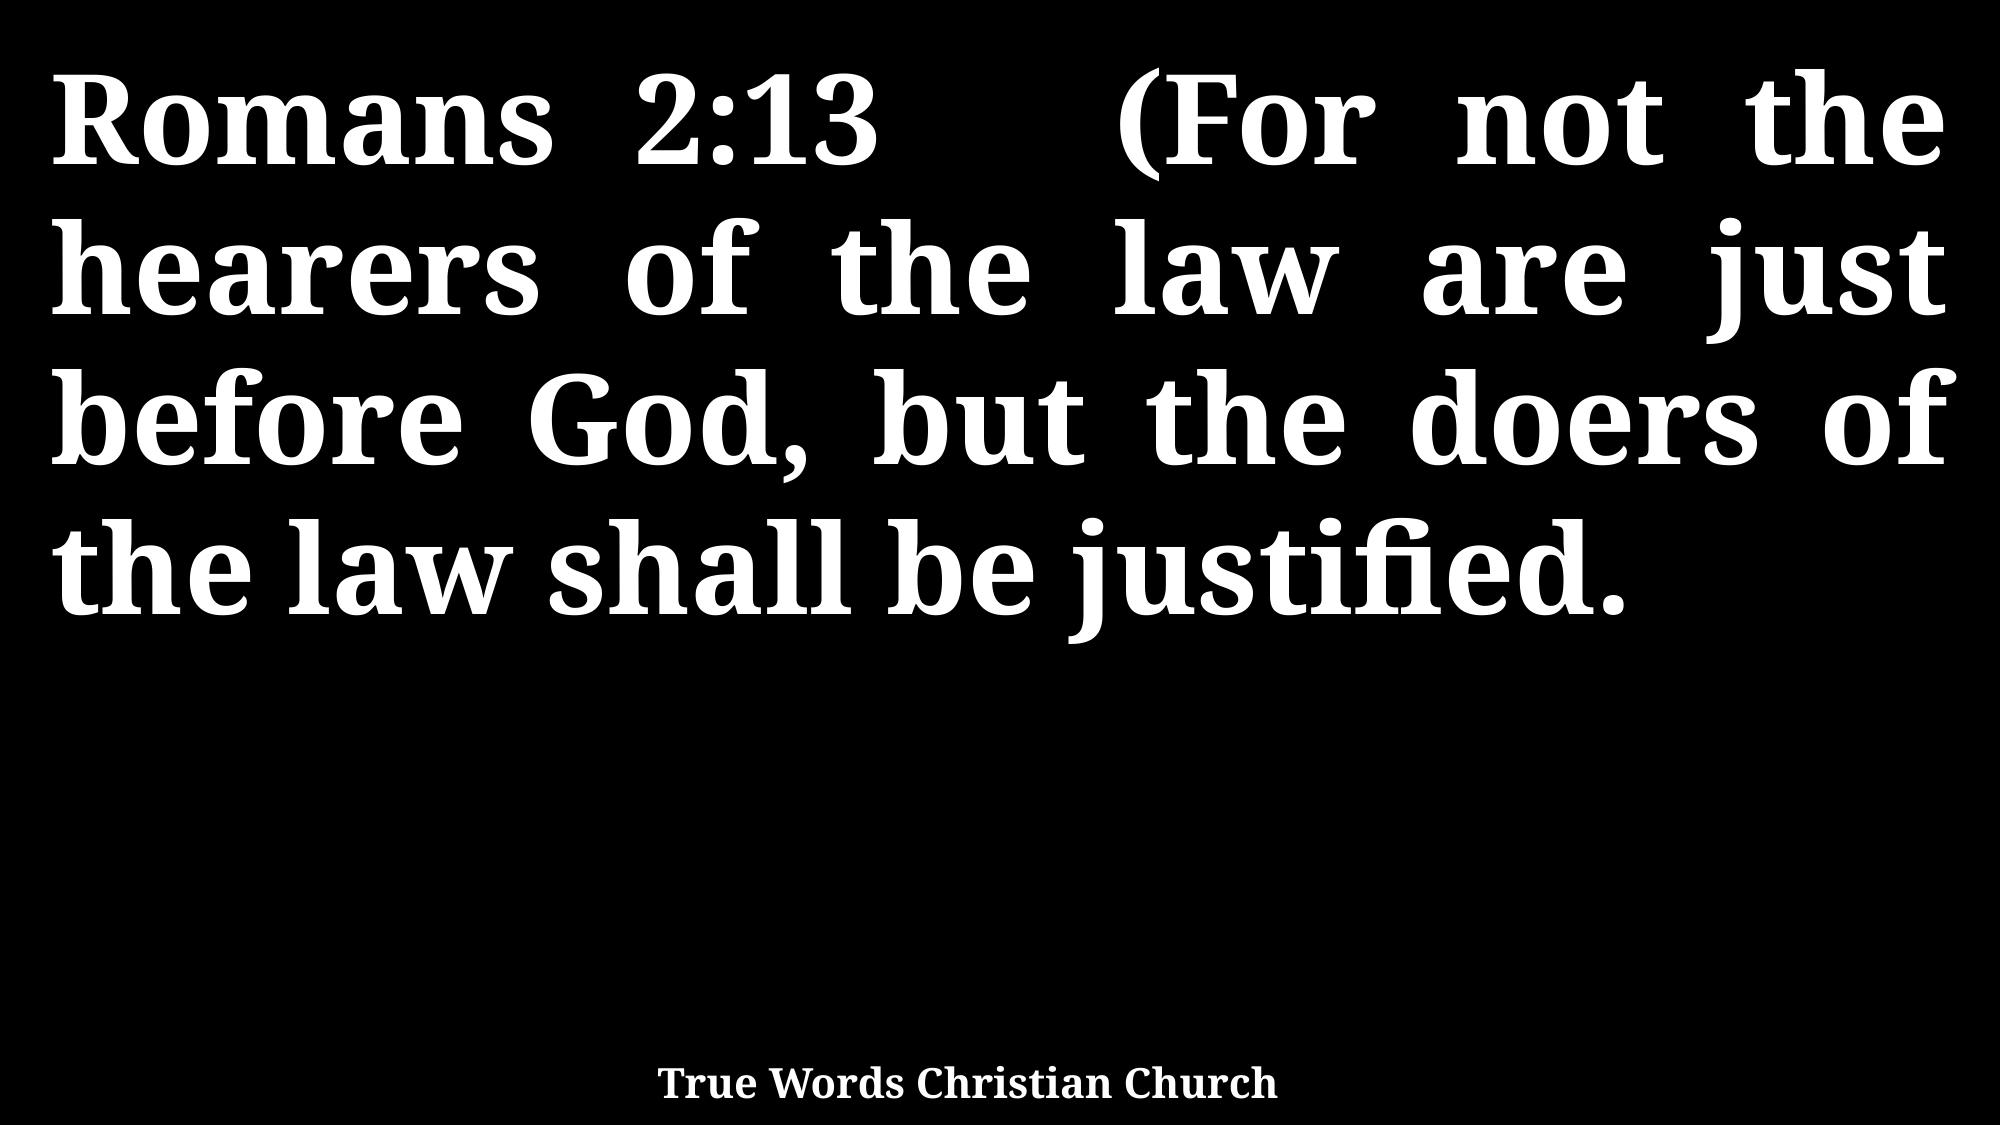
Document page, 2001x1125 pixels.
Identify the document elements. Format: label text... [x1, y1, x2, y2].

text_box True Words Christian Church [642, 1049, 1294, 1114]
text_box Romans 2:13 (For not the hearers of the law are just before God, but the doers of the law shall be justified. [35, 32, 1965, 647]
